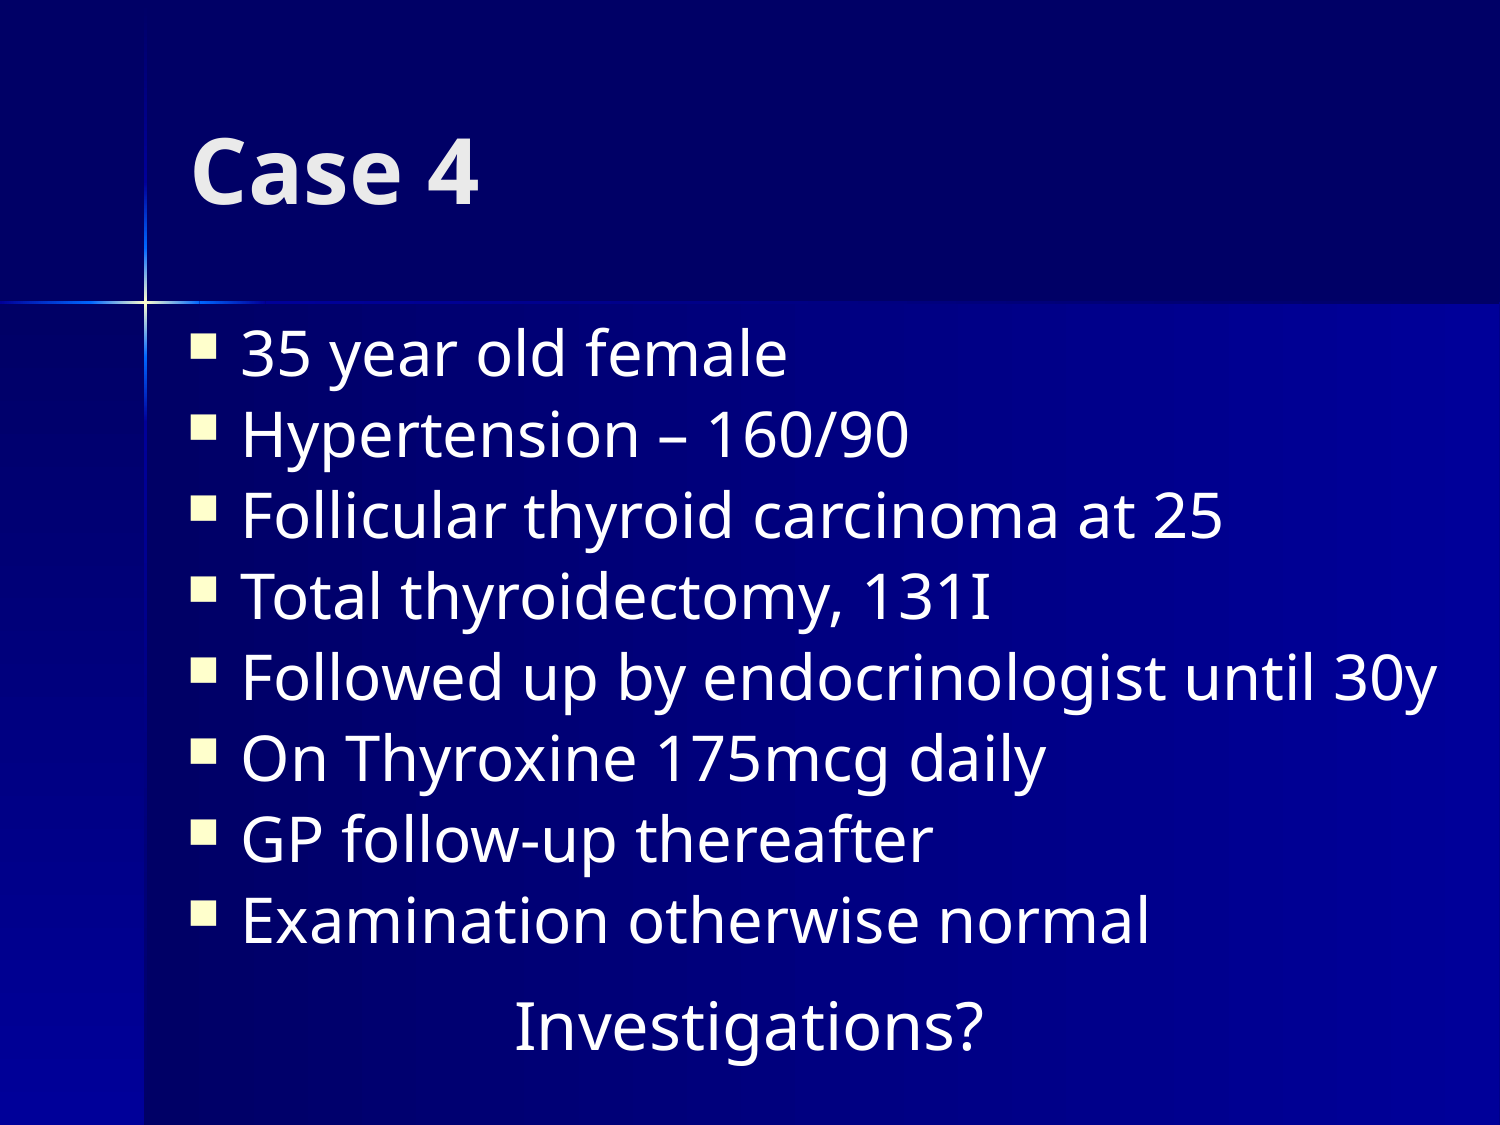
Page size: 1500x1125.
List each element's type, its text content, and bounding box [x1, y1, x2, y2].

title Case 4 [174, 50, 1413, 285]
list 35 year old female Hypertension – 160/90 Follicular thyroid carcinoma at 25 Total thyroidectomy, 131I Followed up by endocrinologist until 30y On Thyroxine 175mcg daily GP follow-up thereafter Examination otherwise normal [172, 314, 1462, 1010]
text_box Investigations? [499, 976, 1001, 1071]
